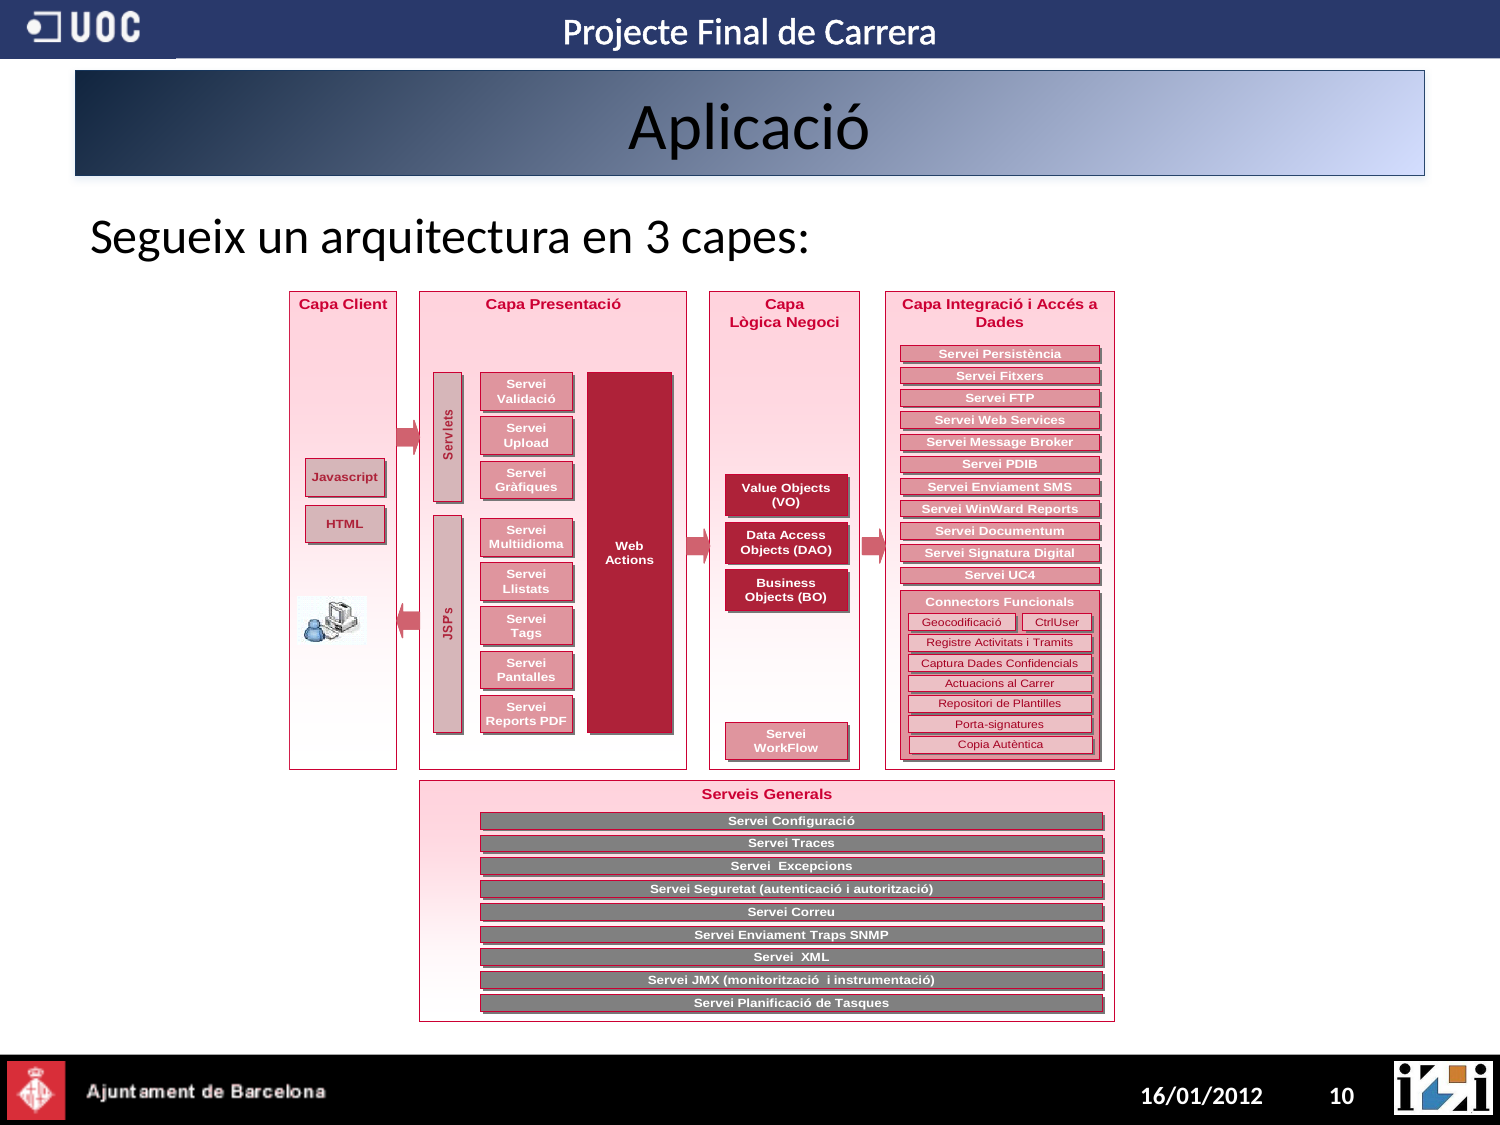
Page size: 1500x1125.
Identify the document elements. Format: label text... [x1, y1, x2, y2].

slide_number 10 [1300, 1065, 1383, 1125]
picture [0, 0, 176, 59]
picture [288, 290, 1117, 1024]
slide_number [1114, 1065, 1289, 1125]
picture [7, 1061, 340, 1120]
title Aplicació [75, 70, 1425, 176]
picture [1394, 1061, 1493, 1115]
list Segueix un arquitectura en 3 capes: [75, 196, 1425, 1024]
